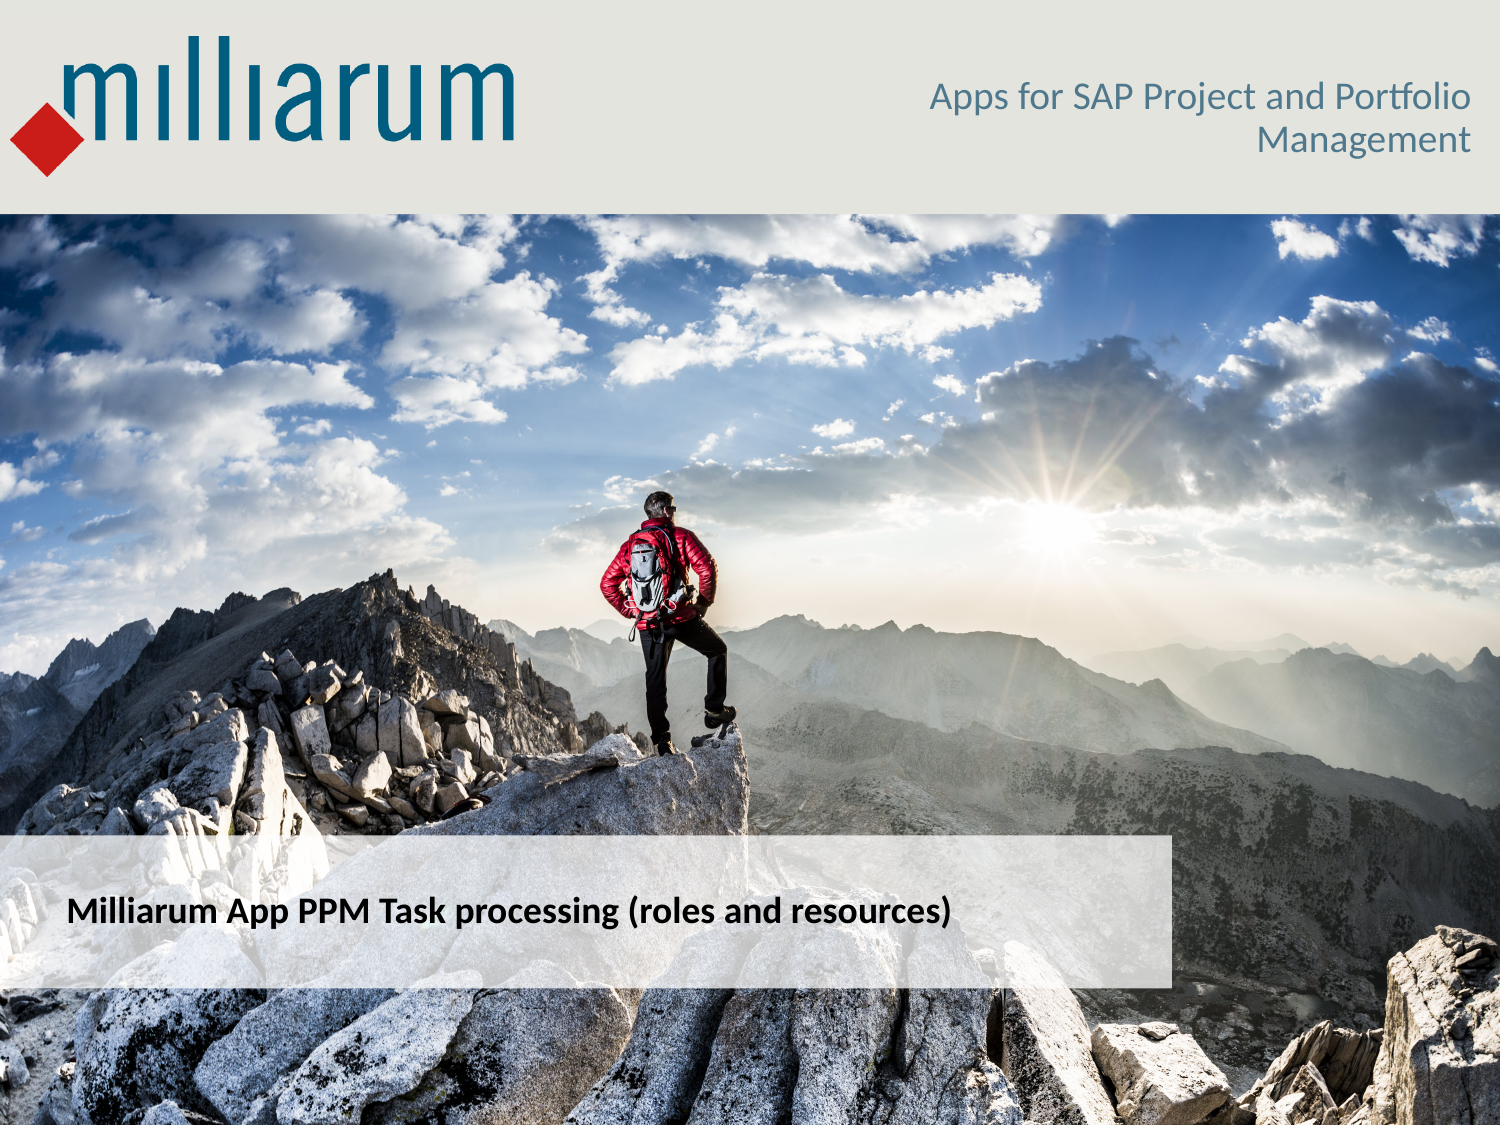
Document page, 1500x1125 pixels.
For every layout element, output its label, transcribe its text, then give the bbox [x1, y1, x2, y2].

list Apps for SAP Project and Portfolio Management [694, 67, 1487, 161]
text_box Milliarum App PPM Task processing (roles and resources) [51, 878, 1091, 939]
picture [0, 215, 1500, 1125]
picture [0, 0, 1500, 200]
